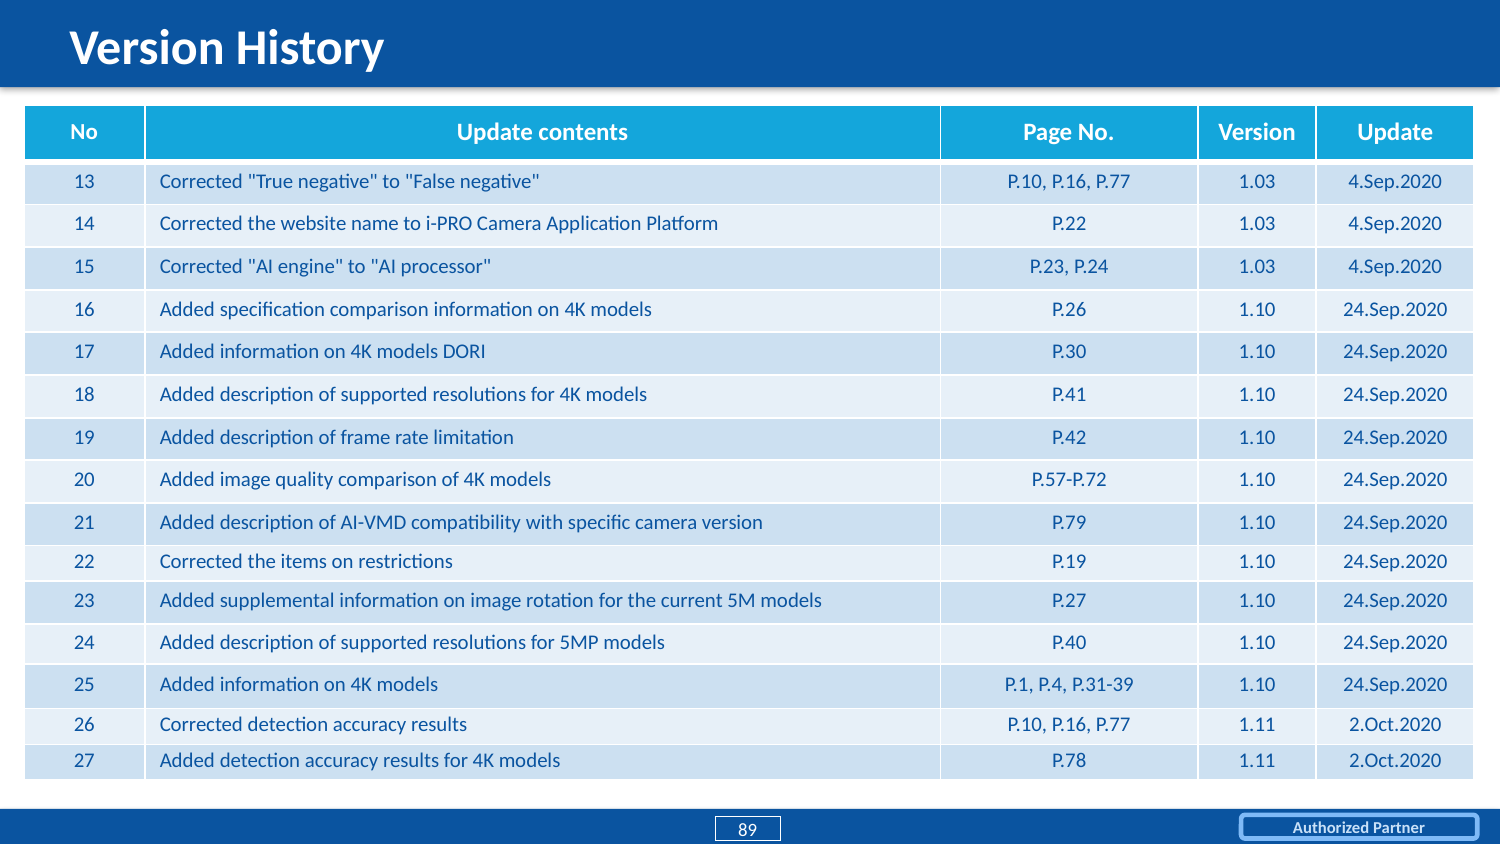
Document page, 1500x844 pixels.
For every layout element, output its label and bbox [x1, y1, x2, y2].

table_cell [146, 205, 940, 246]
table_cell [1199, 333, 1315, 374]
table_header [25, 106, 144, 159]
table_cell [1317, 625, 1473, 663]
table_cell [146, 248, 940, 289]
table_cell [941, 582, 1197, 623]
table_cell [146, 333, 940, 374]
table_cell [1199, 205, 1315, 246]
title [54, 1, 1314, 88]
table_cell [1199, 419, 1315, 459]
table_cell [941, 248, 1197, 289]
table_cell [1317, 665, 1473, 708]
table_cell [25, 461, 144, 502]
table_header [1317, 106, 1473, 159]
table_cell [25, 419, 144, 459]
table_cell [25, 546, 144, 580]
table_cell [941, 546, 1197, 580]
table_cell [25, 504, 144, 545]
table_cell [1317, 205, 1473, 246]
table_cell [146, 165, 940, 204]
table_cell [25, 709, 144, 744]
table_cell [1317, 745, 1473, 779]
table_cell [941, 504, 1197, 545]
table_cell [1199, 709, 1315, 744]
table_cell [25, 248, 144, 289]
table_cell [146, 625, 940, 663]
table_cell [1317, 709, 1473, 744]
table_cell [1317, 333, 1473, 374]
table_cell [1199, 291, 1315, 331]
table_cell [1199, 461, 1315, 502]
table_cell [25, 205, 144, 246]
table_cell [941, 291, 1197, 331]
table_cell [941, 376, 1197, 417]
table_cell [1317, 419, 1473, 459]
table_cell [941, 709, 1197, 744]
table_cell [1199, 376, 1315, 417]
table_cell [941, 419, 1197, 459]
table_cell [25, 291, 144, 331]
table_cell [146, 745, 940, 779]
table_cell [941, 745, 1197, 779]
table_cell [146, 665, 940, 708]
table_cell [1317, 546, 1473, 580]
table_cell [25, 333, 144, 374]
table_header [146, 106, 940, 159]
table_cell [1199, 625, 1315, 663]
table_cell [1199, 248, 1315, 289]
table_cell [1199, 665, 1315, 708]
table_cell [146, 709, 940, 744]
table_cell [1317, 376, 1473, 417]
table_cell [941, 165, 1197, 204]
table_cell [146, 419, 940, 459]
table_cell [1199, 745, 1315, 779]
table_cell [1317, 165, 1473, 204]
table_cell [25, 745, 144, 779]
table_cell [941, 333, 1197, 374]
table_cell [941, 665, 1197, 708]
table_cell [146, 504, 940, 545]
table_cell [146, 291, 940, 331]
table_cell [25, 625, 144, 663]
table_cell [146, 546, 940, 580]
table_cell [1317, 504, 1473, 545]
table_cell [1199, 504, 1315, 545]
table_cell [1317, 291, 1473, 331]
table_cell [25, 376, 144, 417]
table_cell [1199, 546, 1315, 580]
table_header [941, 106, 1197, 159]
table_cell [941, 205, 1197, 246]
table_cell [1317, 461, 1473, 502]
table_cell [941, 625, 1197, 663]
table_cell [146, 461, 940, 502]
table_cell [146, 582, 940, 623]
table_cell [941, 461, 1197, 502]
table_cell [1317, 582, 1473, 623]
table_cell [25, 582, 144, 623]
table_cell [146, 376, 940, 417]
table_cell [1199, 582, 1315, 623]
table_cell [1317, 248, 1473, 289]
table_cell [25, 165, 144, 204]
table_cell [1199, 165, 1315, 204]
table_cell [25, 665, 144, 708]
table_header [1199, 106, 1315, 159]
